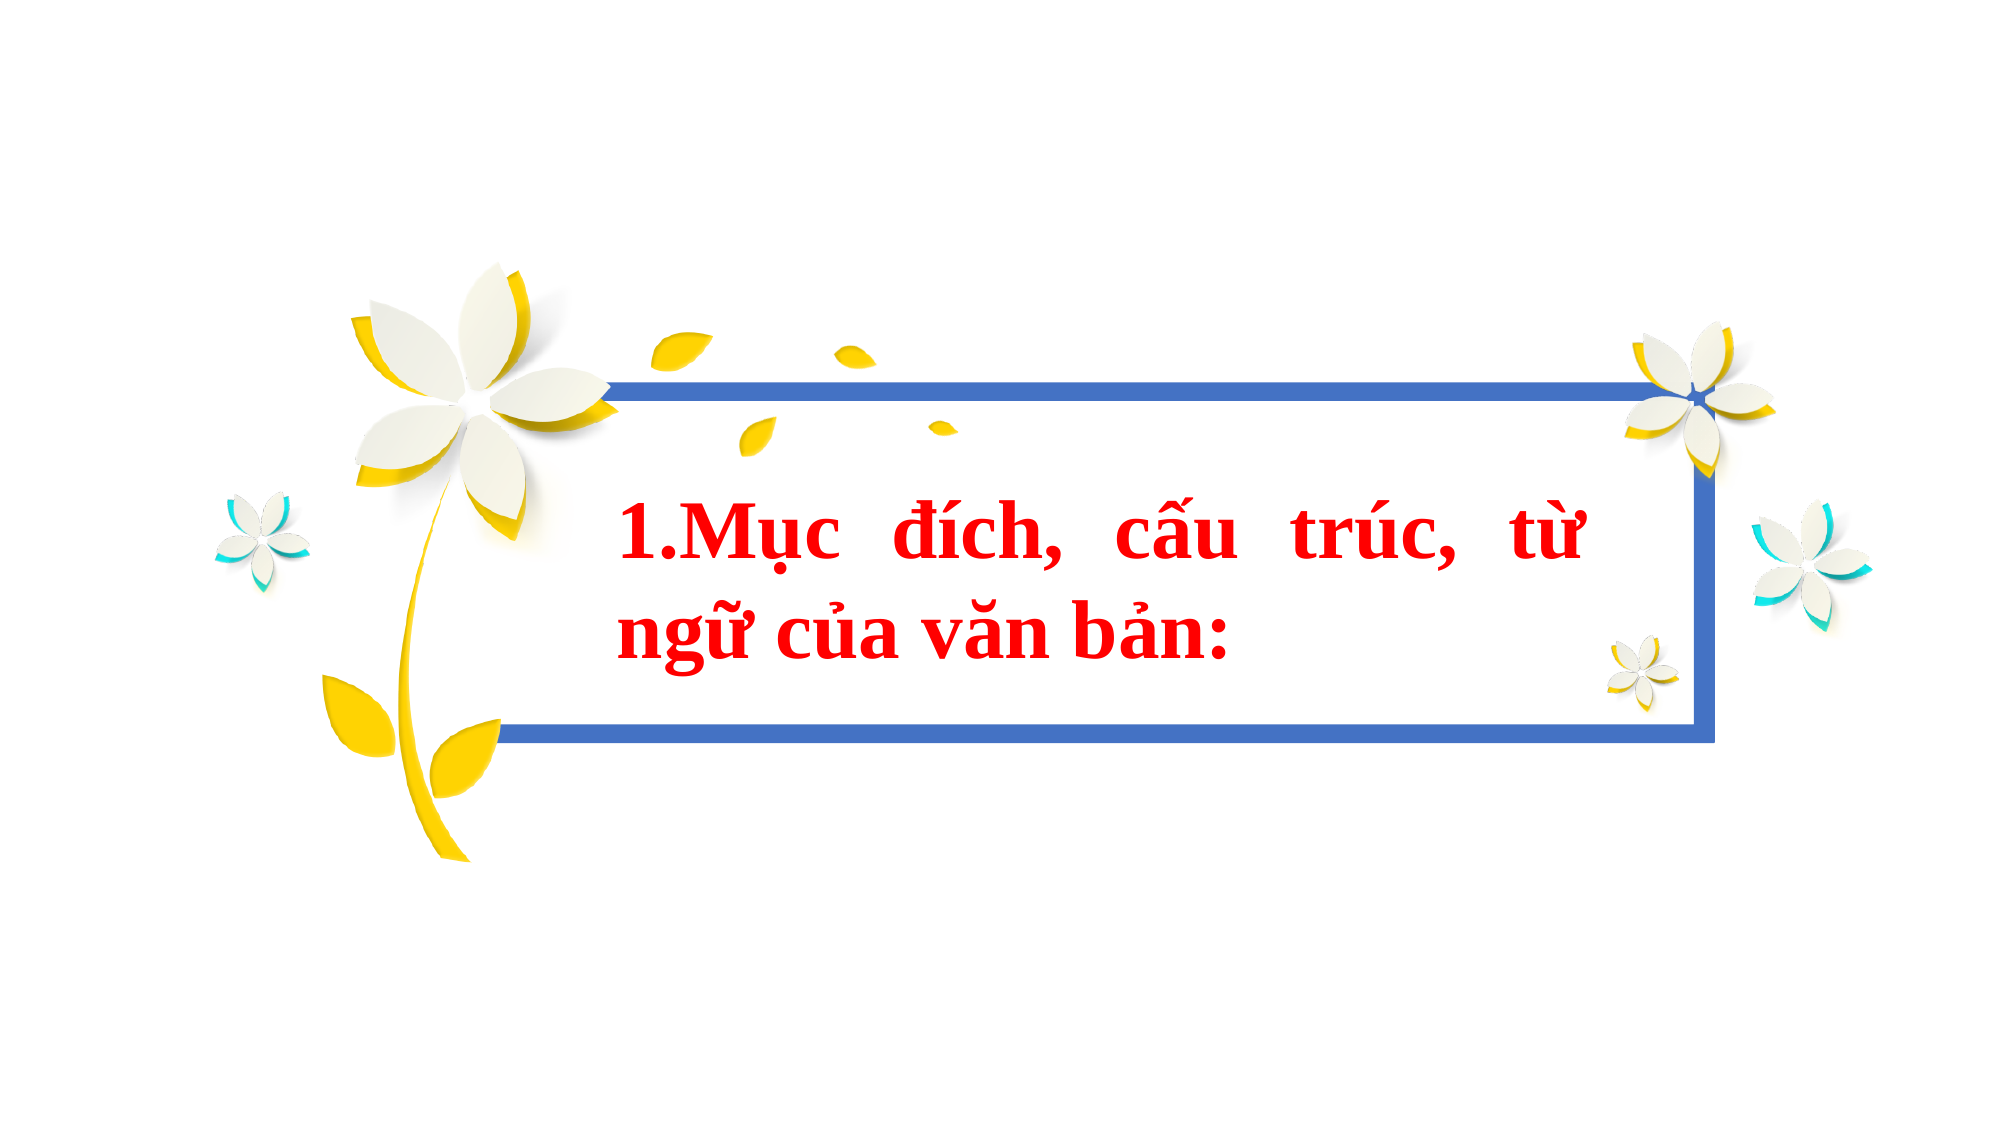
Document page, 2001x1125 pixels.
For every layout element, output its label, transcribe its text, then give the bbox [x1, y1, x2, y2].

text_box 1.Mục đích, cấu trúc, từ ngữ của văn bản: [602, 467, 1602, 683]
picture [1751, 498, 1873, 642]
picture [207, 261, 959, 863]
picture [1604, 631, 1683, 720]
picture [1617, 312, 1785, 496]
